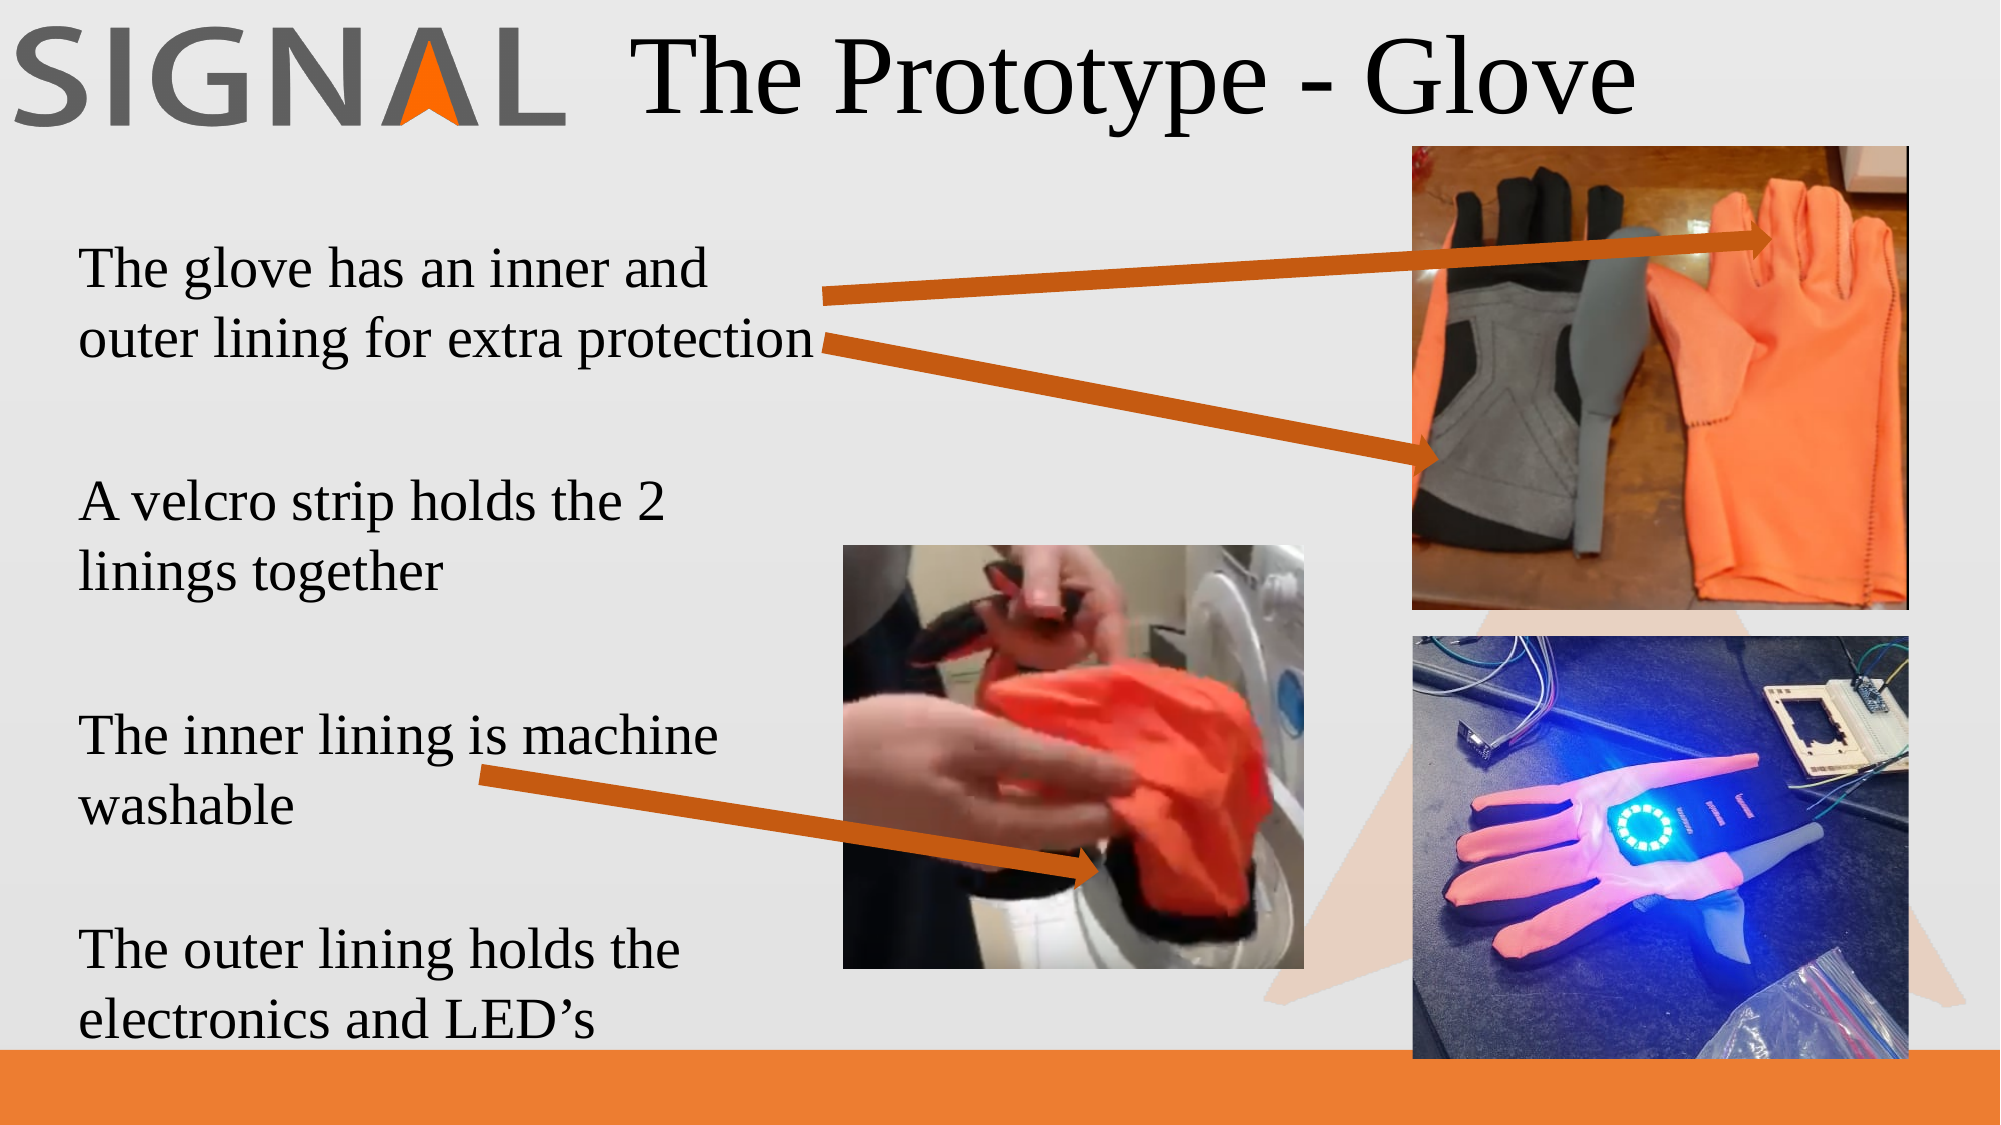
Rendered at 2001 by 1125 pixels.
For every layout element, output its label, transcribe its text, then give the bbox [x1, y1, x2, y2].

text_box [821, 332, 1412, 466]
text_box The outer lining holds the electronics and LED’s [64, 902, 950, 1058]
picture [1412, 146, 1909, 611]
picture [1412, 636, 1909, 1059]
text_box The inner lining is machine washable [64, 688, 823, 844]
text_box A velcro strip holds the 2 linings together [64, 455, 823, 610]
text_box The glove has an inner and outer lining for extra protection [64, 221, 844, 377]
picture [843, 545, 1304, 969]
title The Prototype - Glove [614, 0, 2000, 188]
picture [0, 0, 586, 184]
text_box [478, 763, 843, 843]
text_box [821, 250, 1412, 306]
